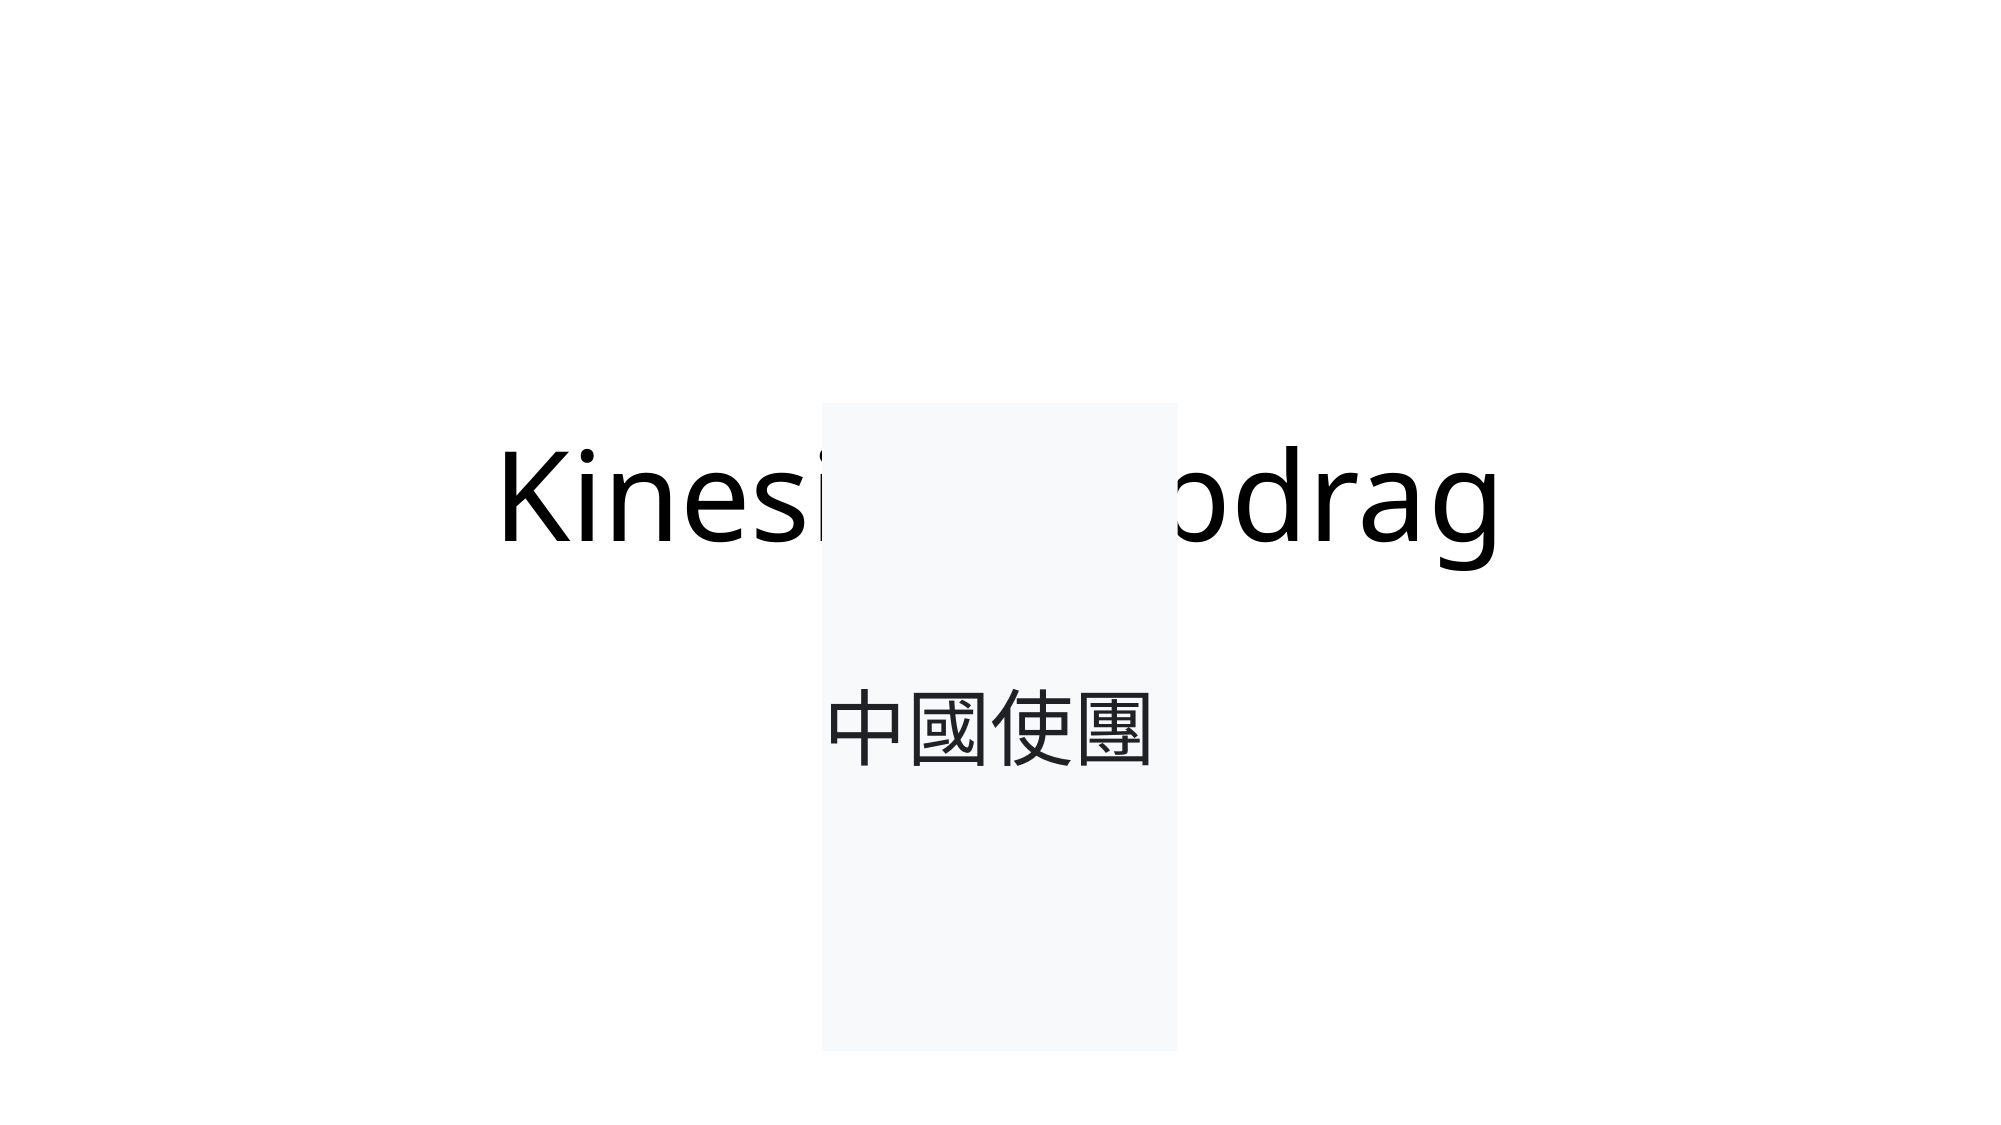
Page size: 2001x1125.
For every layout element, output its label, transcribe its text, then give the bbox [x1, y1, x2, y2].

subtitle 中國使團 [822, 402, 1178, 1051]
title Kinesisk oppdrag [249, 184, 1750, 576]
